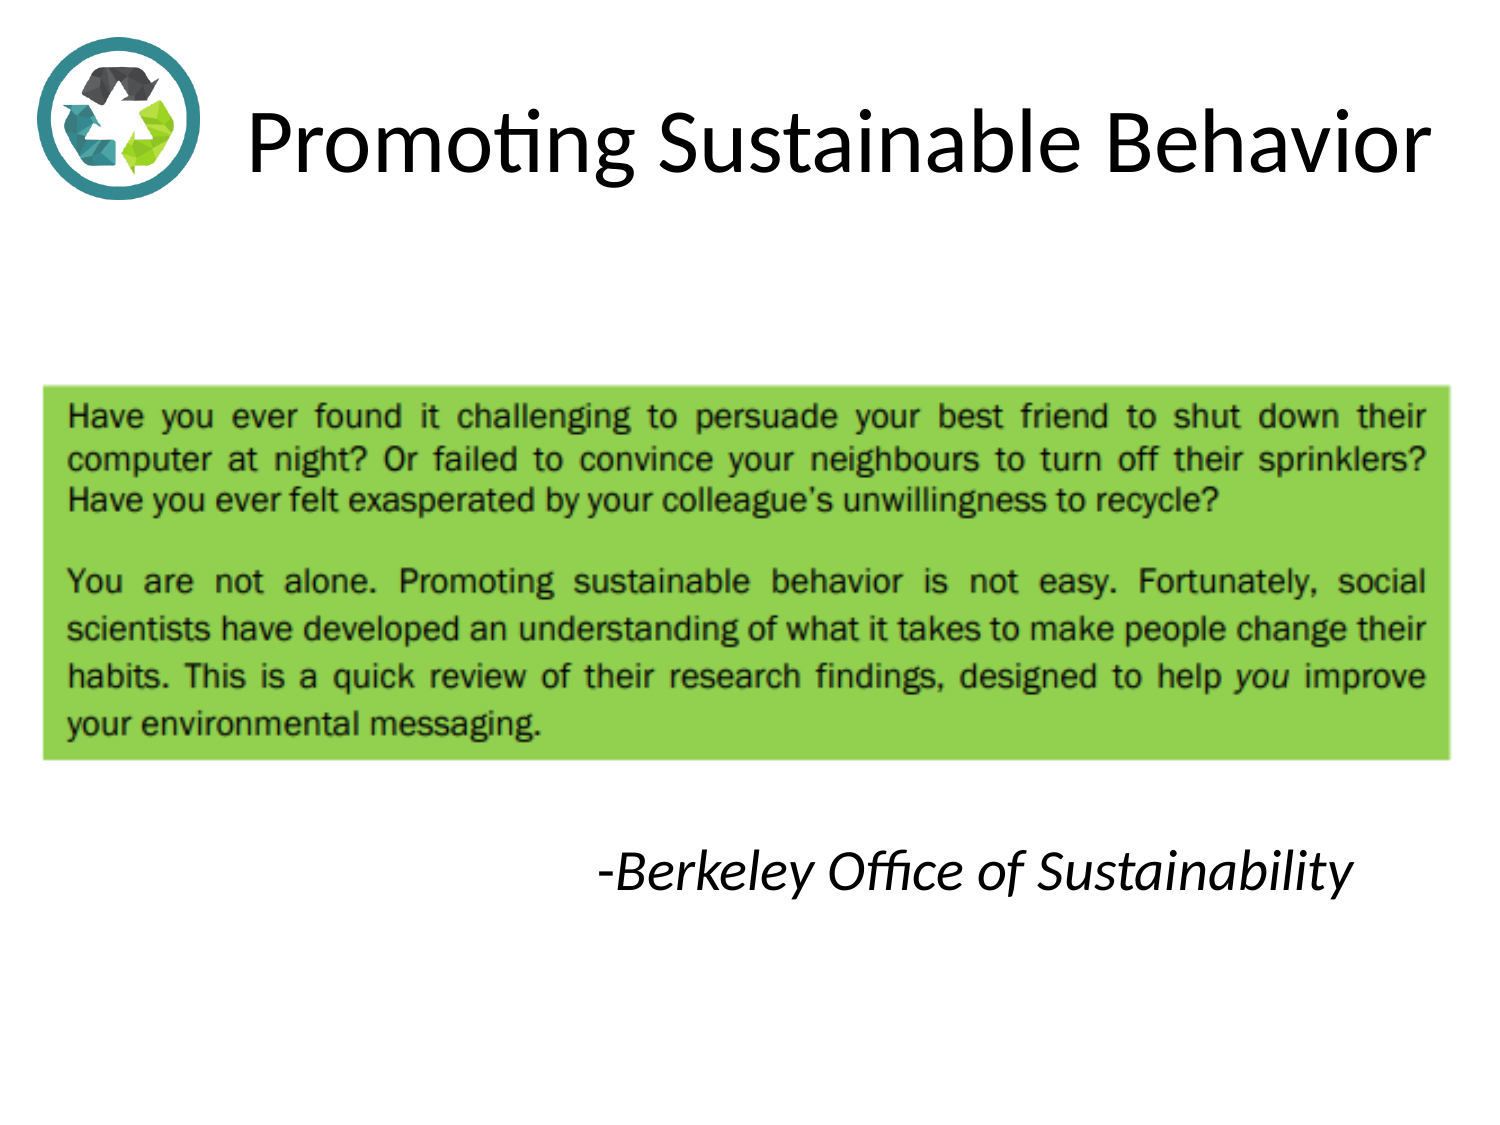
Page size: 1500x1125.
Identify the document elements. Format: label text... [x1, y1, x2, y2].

picture [37, 374, 1463, 772]
text_box Promoting Sustainable Behavior [231, 73, 1471, 199]
text_box -Berkeley Office of Sustainability [583, 825, 1369, 910]
picture [37, 37, 201, 201]
